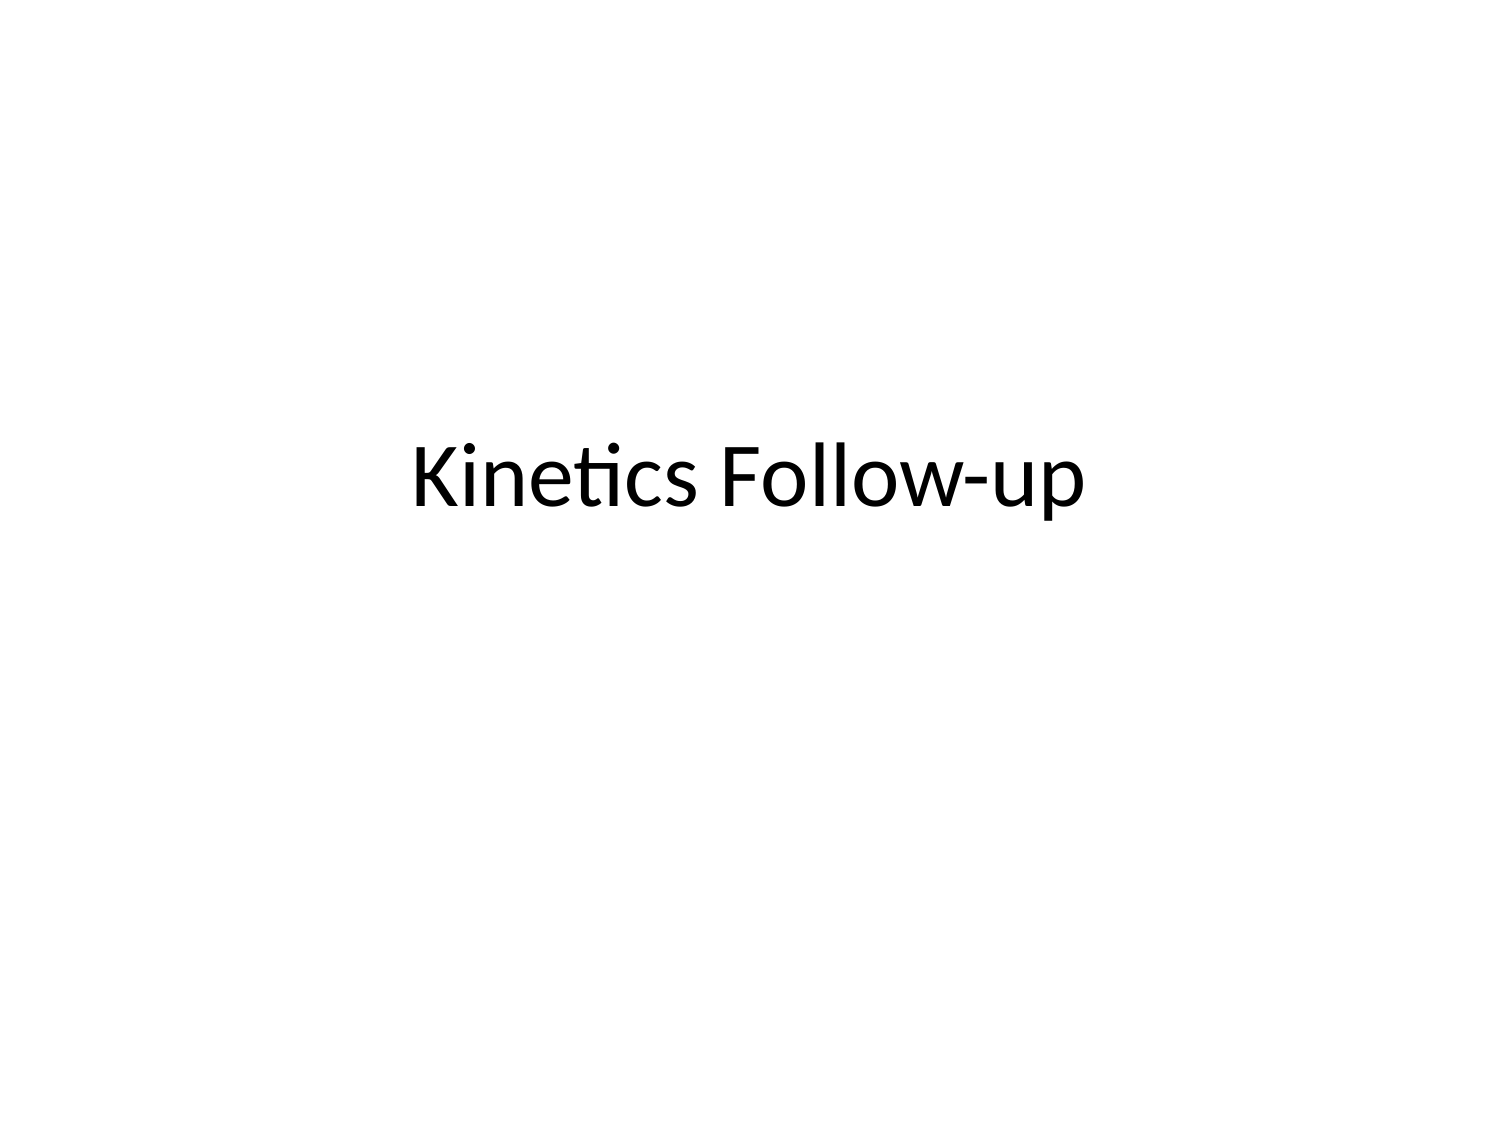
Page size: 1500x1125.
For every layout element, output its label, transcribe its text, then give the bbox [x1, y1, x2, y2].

title Kinetics Follow-up [112, 349, 1388, 591]
